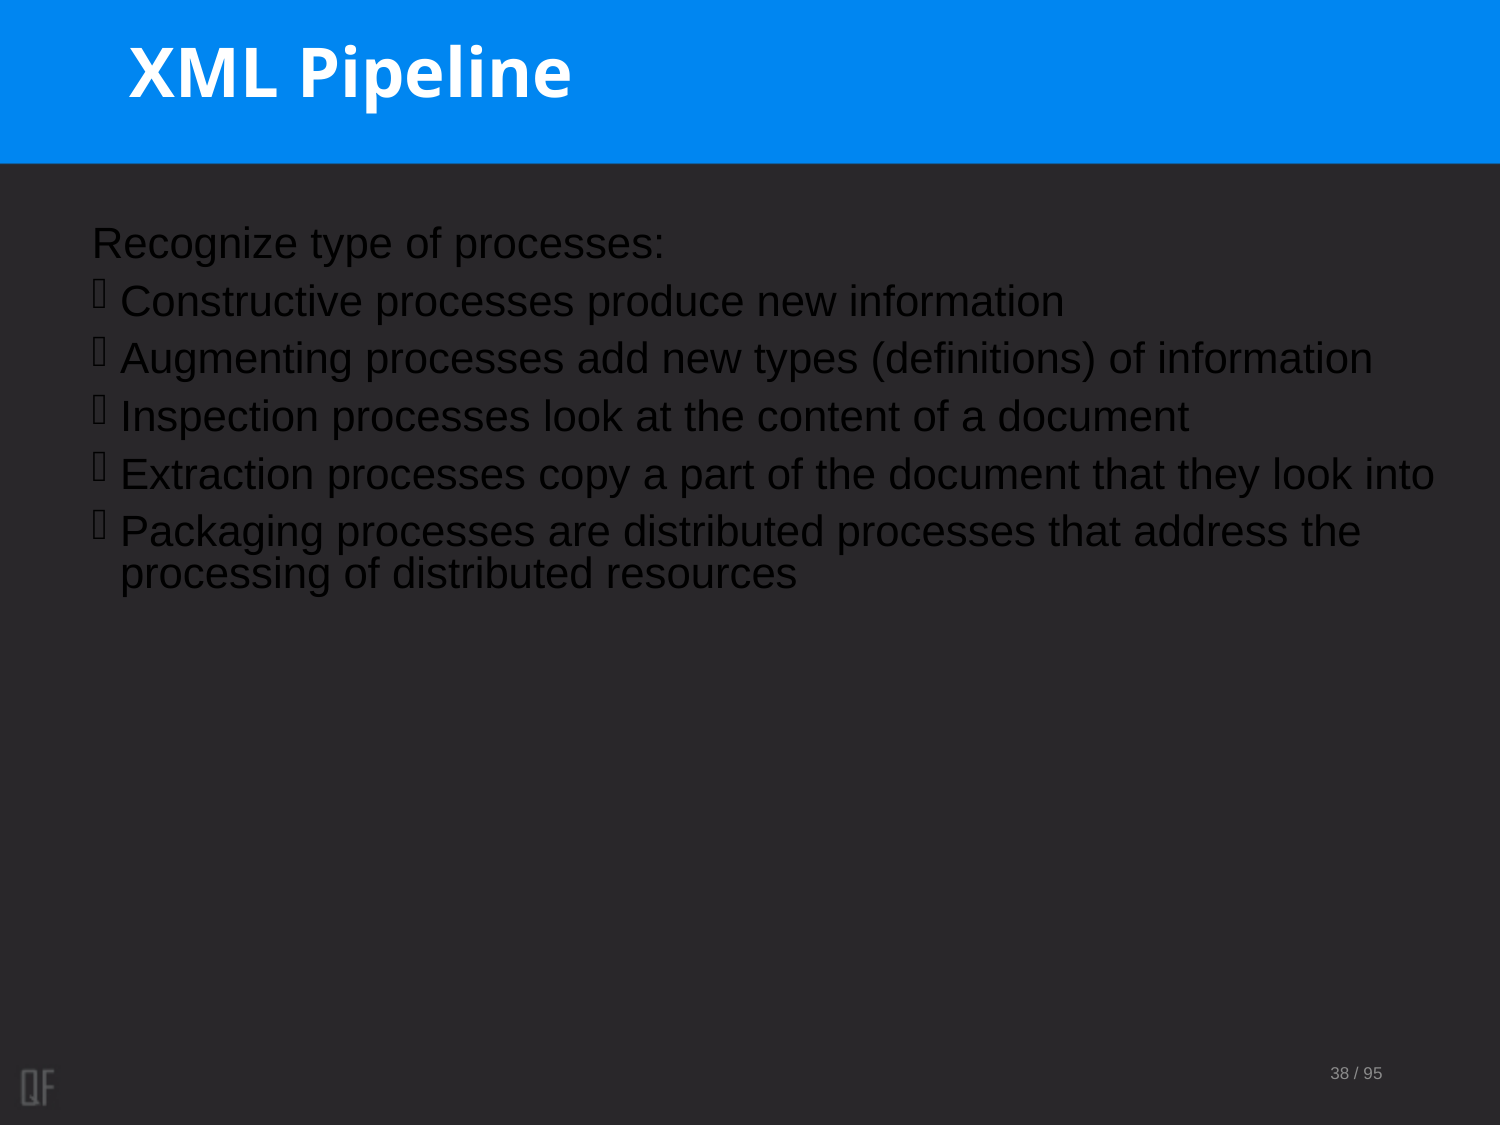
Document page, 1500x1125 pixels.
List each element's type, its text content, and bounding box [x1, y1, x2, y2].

list Recognize type of processes: Constructive processes produce new information Augmenting processes add new types (definitions) of information Inspection processes look at the content of a document Extraction processes copy a part of the document that they look into Packaging processes are distributed processes that address the processing of distributed resources [76, 217, 1467, 1005]
title XML Pipeline [114, 0, 1409, 152]
picture [0, 0, 1500, 1125]
slide_number 38 / 95 [1060, 1042, 1398, 1103]
